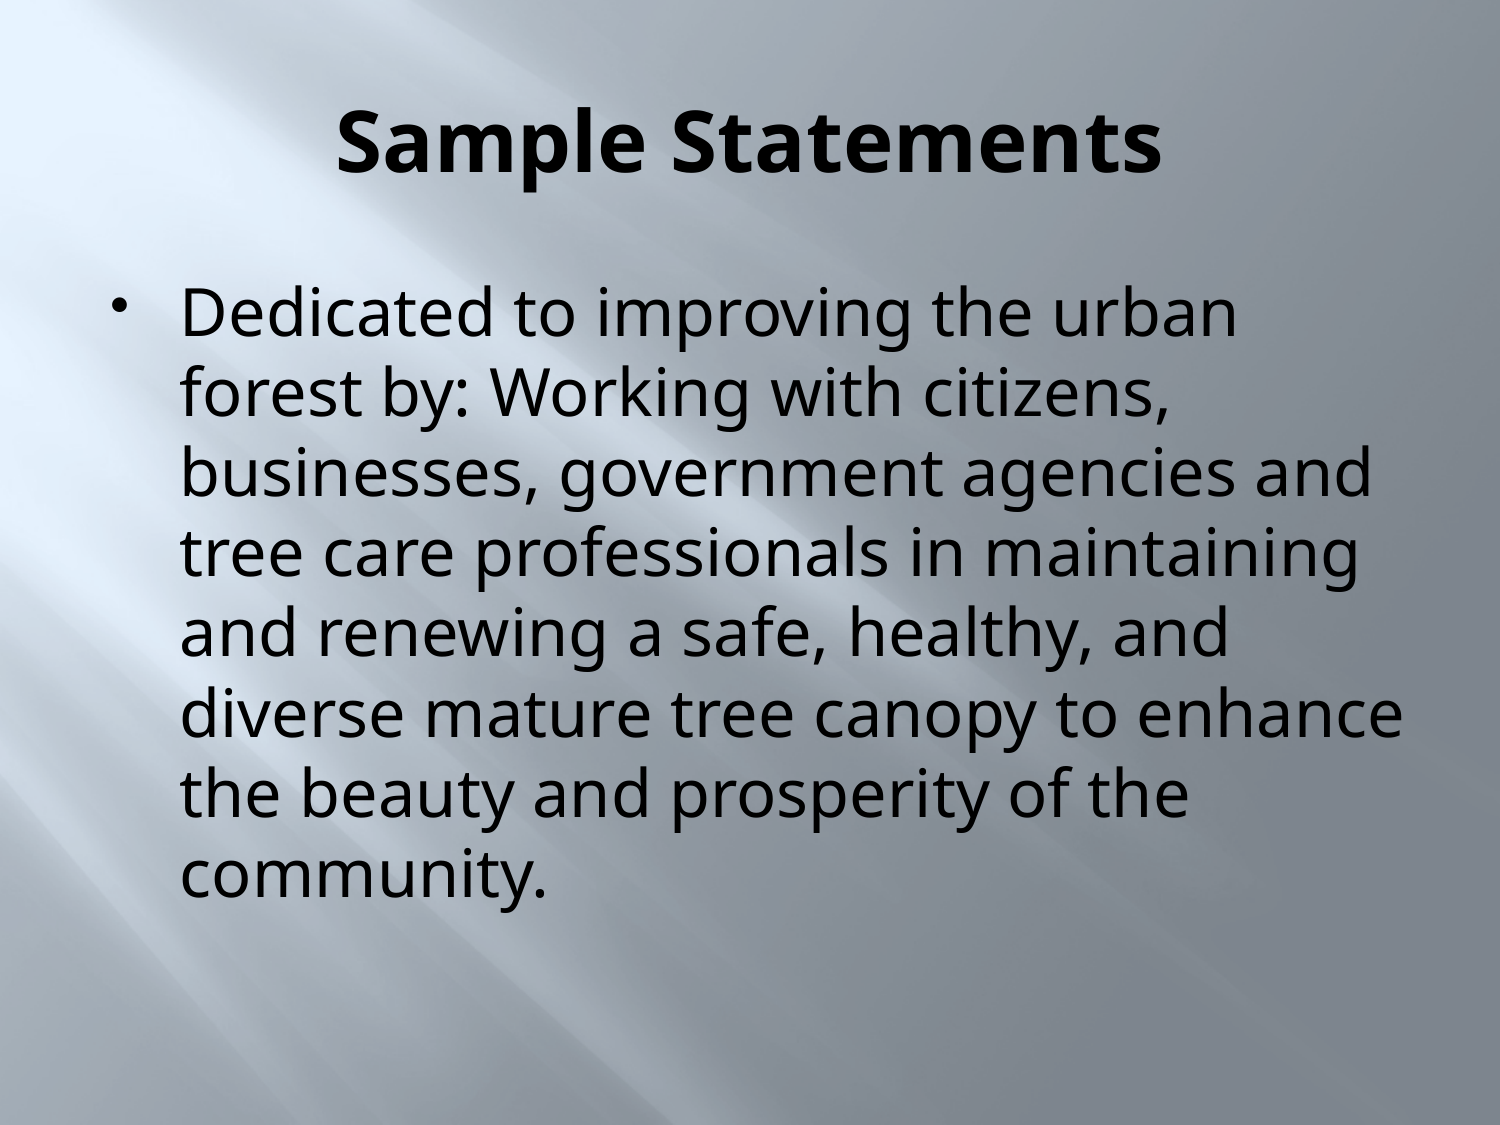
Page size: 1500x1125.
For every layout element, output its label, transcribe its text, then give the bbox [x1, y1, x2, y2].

list Dedicated to improving the urban forest by: Working with citizens, businesses, government agencies and tree care professionals in maintaining and renewing a safe, healthy, and diverse mature tree canopy to enhance the beauty and prosperity of the community. [75, 262, 1425, 1035]
title Sample Statements [75, 45, 1425, 233]
